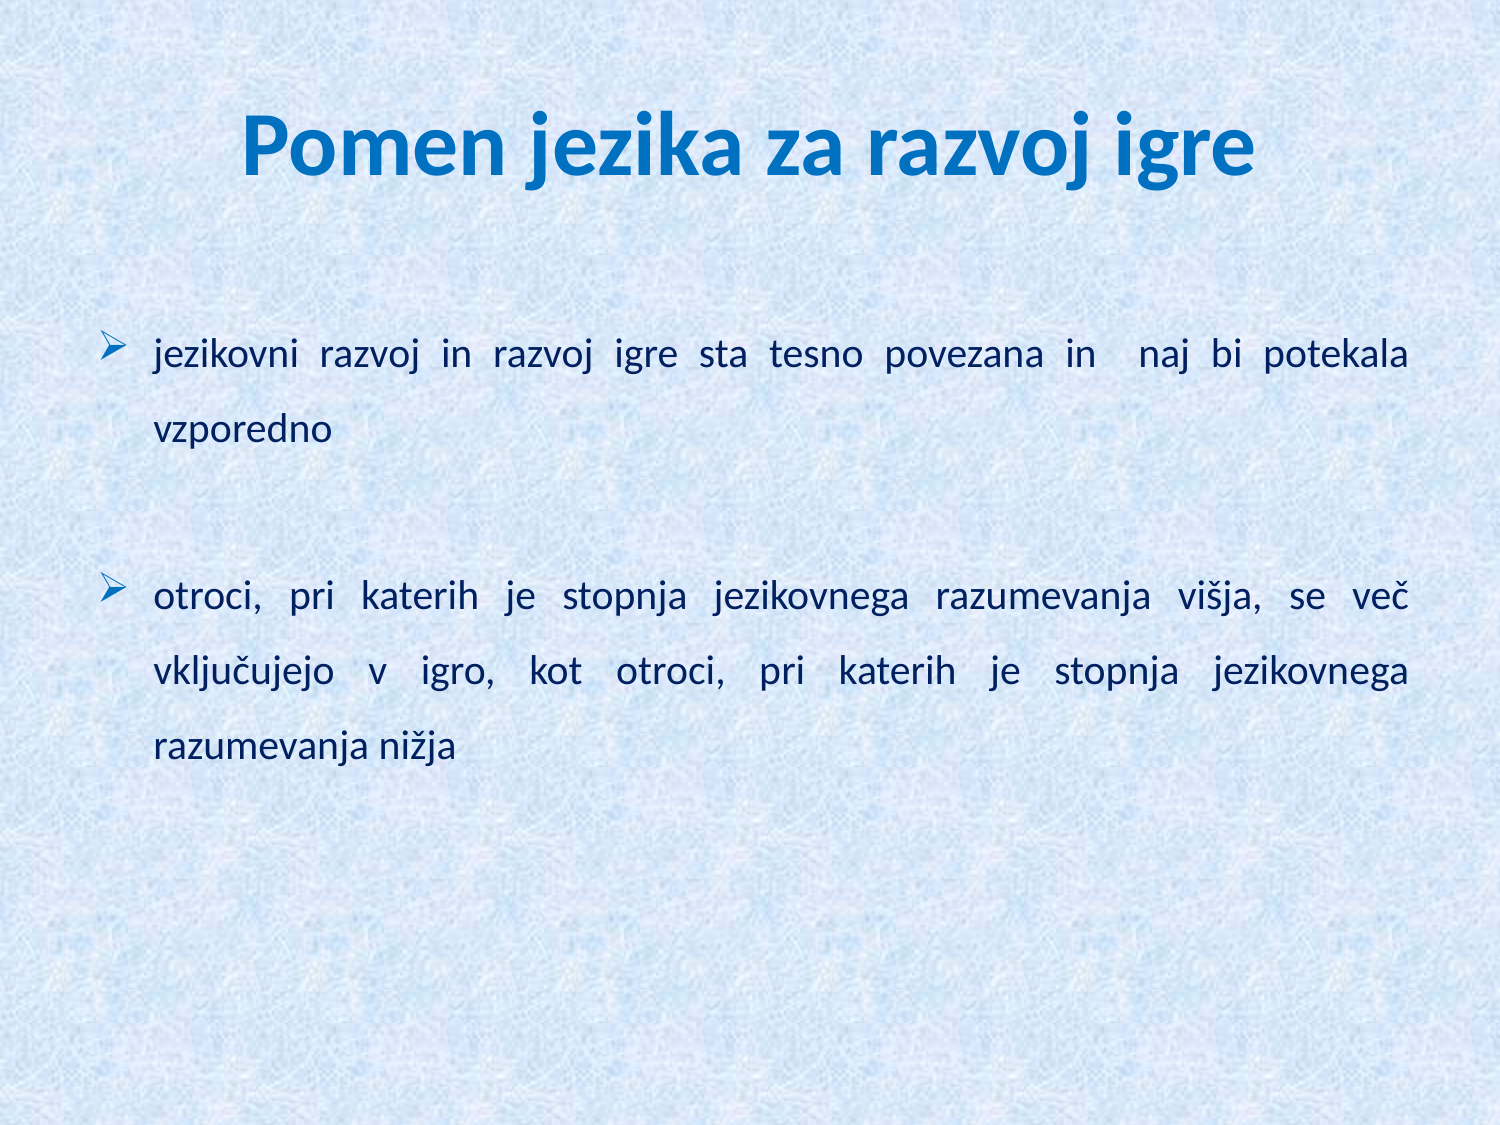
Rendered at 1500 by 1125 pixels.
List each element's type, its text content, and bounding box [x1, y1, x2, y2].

list jezikovni razvoj in razvoj igre sta tesno povezana in naj bi potekala vzporedno otroci, pri katerih je stopnja jezikovnega razumevanja višja, se več vključujejo v igro, kot otroci, pri katerih je stopnja jezikovnega razumevanja nižja [82, 292, 1425, 900]
title Pomen jezika za razvoj igre [75, 45, 1425, 233]
picture [0, 0, 1500, 1125]
